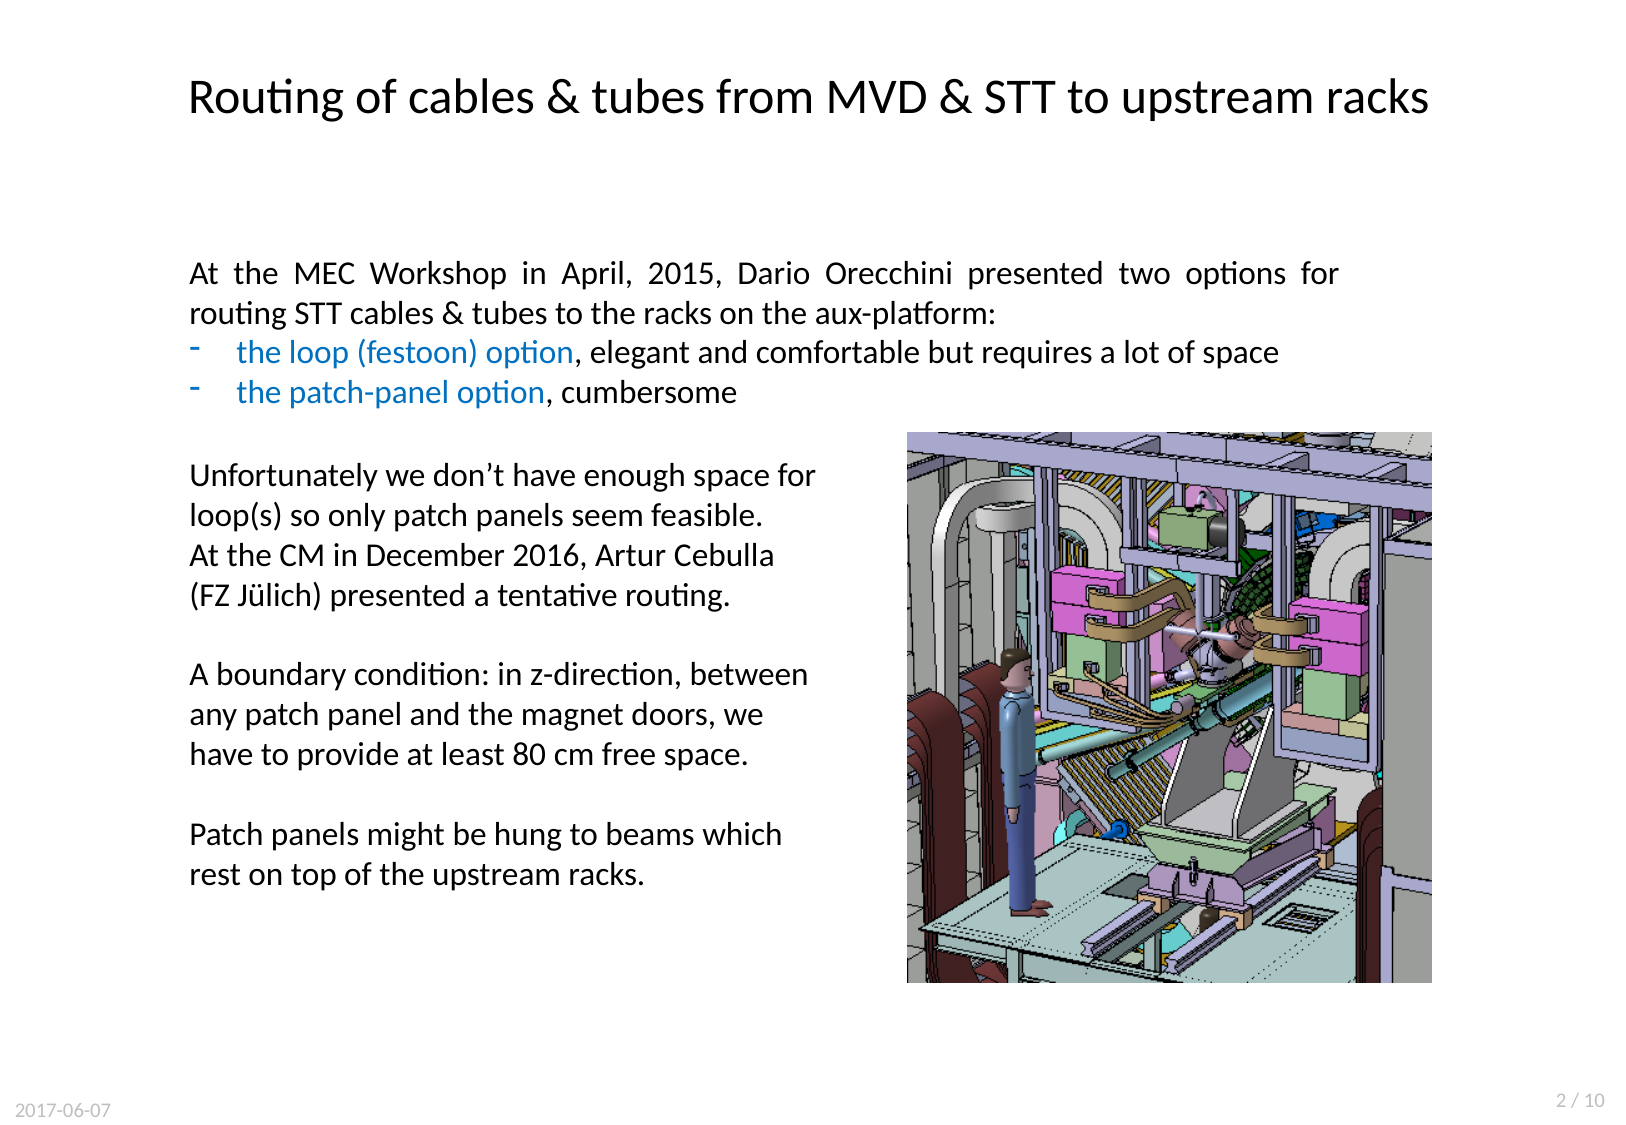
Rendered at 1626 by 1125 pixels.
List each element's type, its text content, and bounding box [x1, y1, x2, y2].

title Routing of cables & tubes from MVD & STT to upstream racks [153, 38, 1465, 149]
text_box At the MEC Workshop in April, 2015, Dario Orecchini presented two options for routing STT cables & tubes to the racks on the aux-platform: the loop (festoon) option, elegant and comfortable but requires a lot of space the patch-panel option, cumbersome [174, 243, 1356, 418]
text_box Unfortunately we don’t have enough space for loop(s) so only patch panels seem feasible. At the CM in December 2016, Artur Cebulla (FZ Jülich) presented a tentative routing. A boundary condition: in z-direction, between any patch panel and the magnet doors, we have to provide at least 80 cm free space. Patch panels might be hung to beams which rest on top of the upstream racks. [174, 445, 837, 935]
picture [906, 432, 1433, 983]
